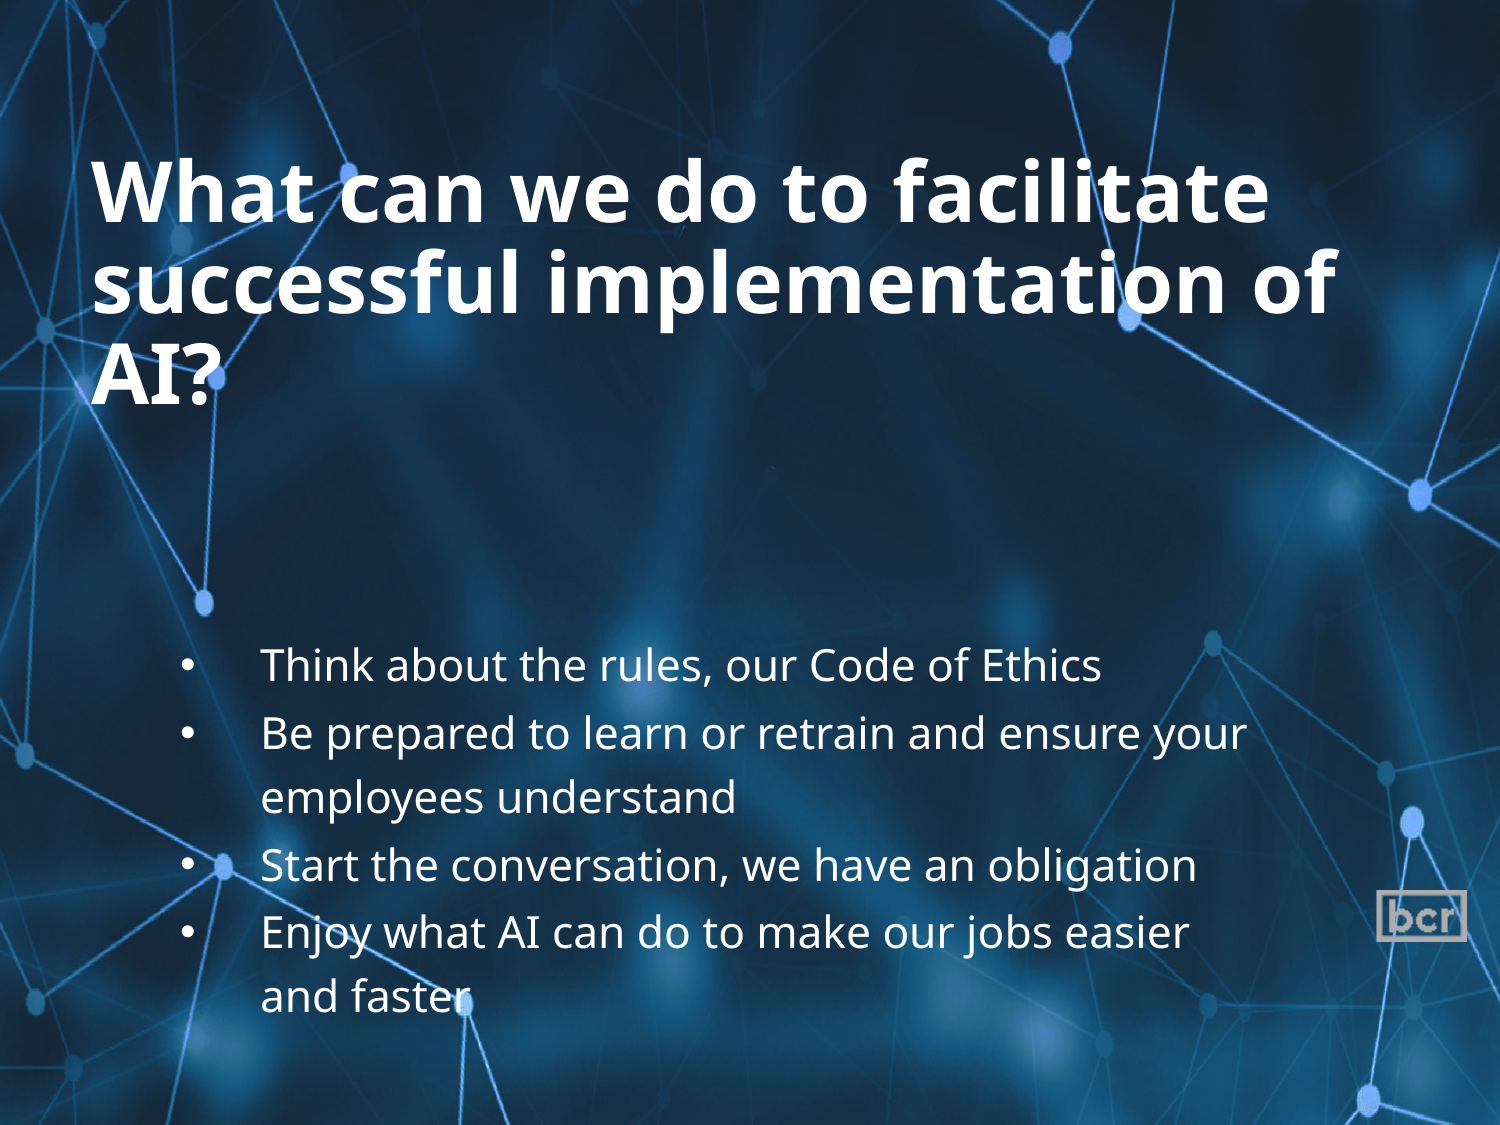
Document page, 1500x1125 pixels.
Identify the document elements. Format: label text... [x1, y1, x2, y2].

list Think about the rules, our Code of Ethics Be prepared to learn or retrain and ensure your employees understand Start the conversation, we have an obligation Enjoy what AI can do to make our jobs easier and faster [168, 555, 1262, 1042]
title What can we do to facilitate successful implementation of AI? [80, 144, 1420, 317]
picture [0, 0, 1500, 1125]
